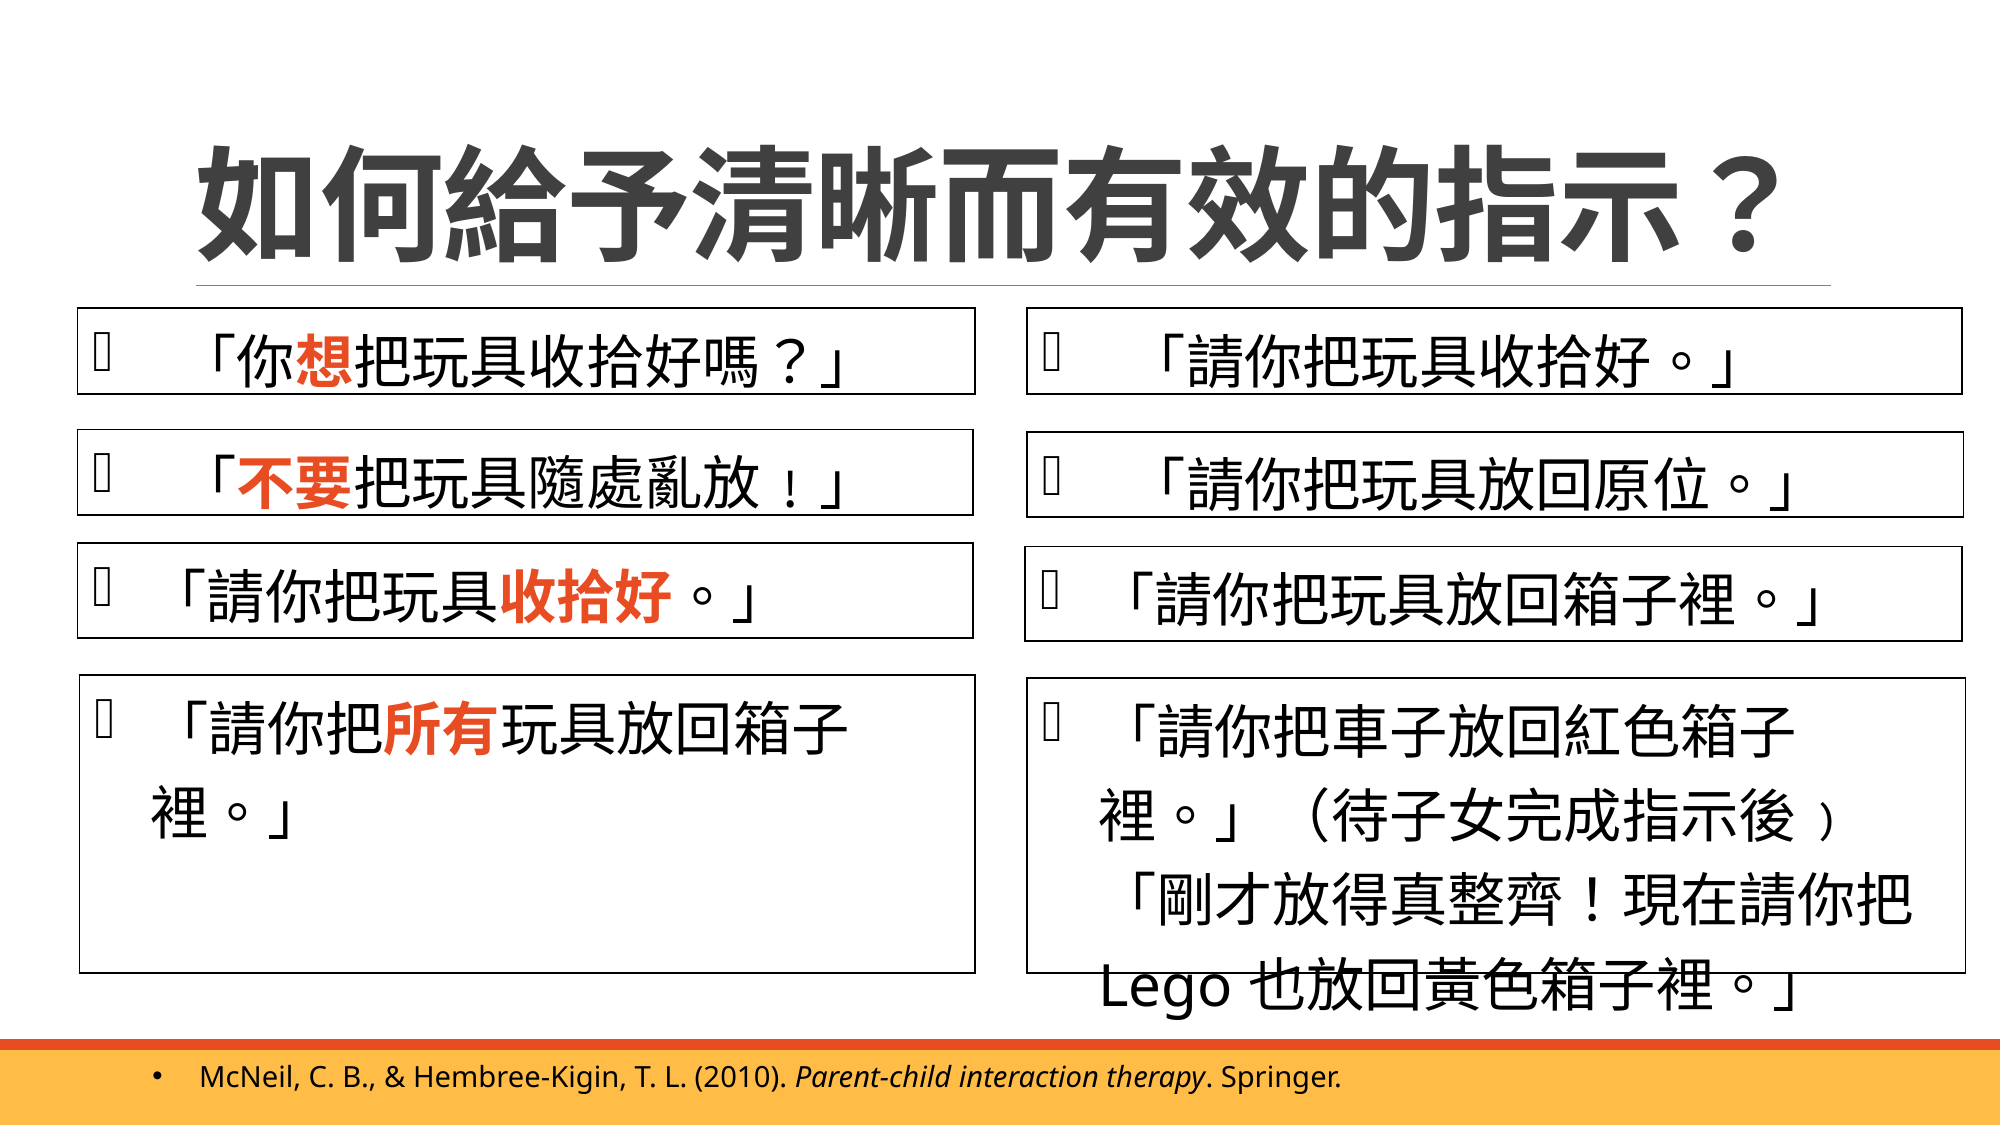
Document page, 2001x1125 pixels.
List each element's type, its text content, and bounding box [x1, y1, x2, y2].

table_header 「請你把所有玩具放回箱子裡。」 [80, 676, 974, 972]
title 如何給予清晰而有效的指示？ [180, 47, 1830, 285]
table_header 「請你把車子放回紅色箱子裡。」（待子女完成指示後﹚「剛才放得真整齊！現在請你把Lego也放回黃色箱子裡。」 [1028, 679, 1965, 972]
table_header 「你想把玩具收拾好嗎？」 [78, 309, 974, 393]
table_header 「請你把玩具放回原位。」 [1028, 433, 1963, 516]
table_header 「請你把玩具放回箱子裡。」 [1026, 547, 1961, 640]
table_header 「請你把玩具收拾好。」 [1028, 309, 1961, 393]
text_box McNeil, C. B., & Hembree-Kigin, T. L. (2010). Parent-child interaction therapy. Springer. [137, 1050, 1939, 1125]
table_header 「不要把玩具隨處亂放﹗」 [78, 430, 972, 514]
table_header 「請你把玩具收拾好。」 [78, 544, 972, 637]
